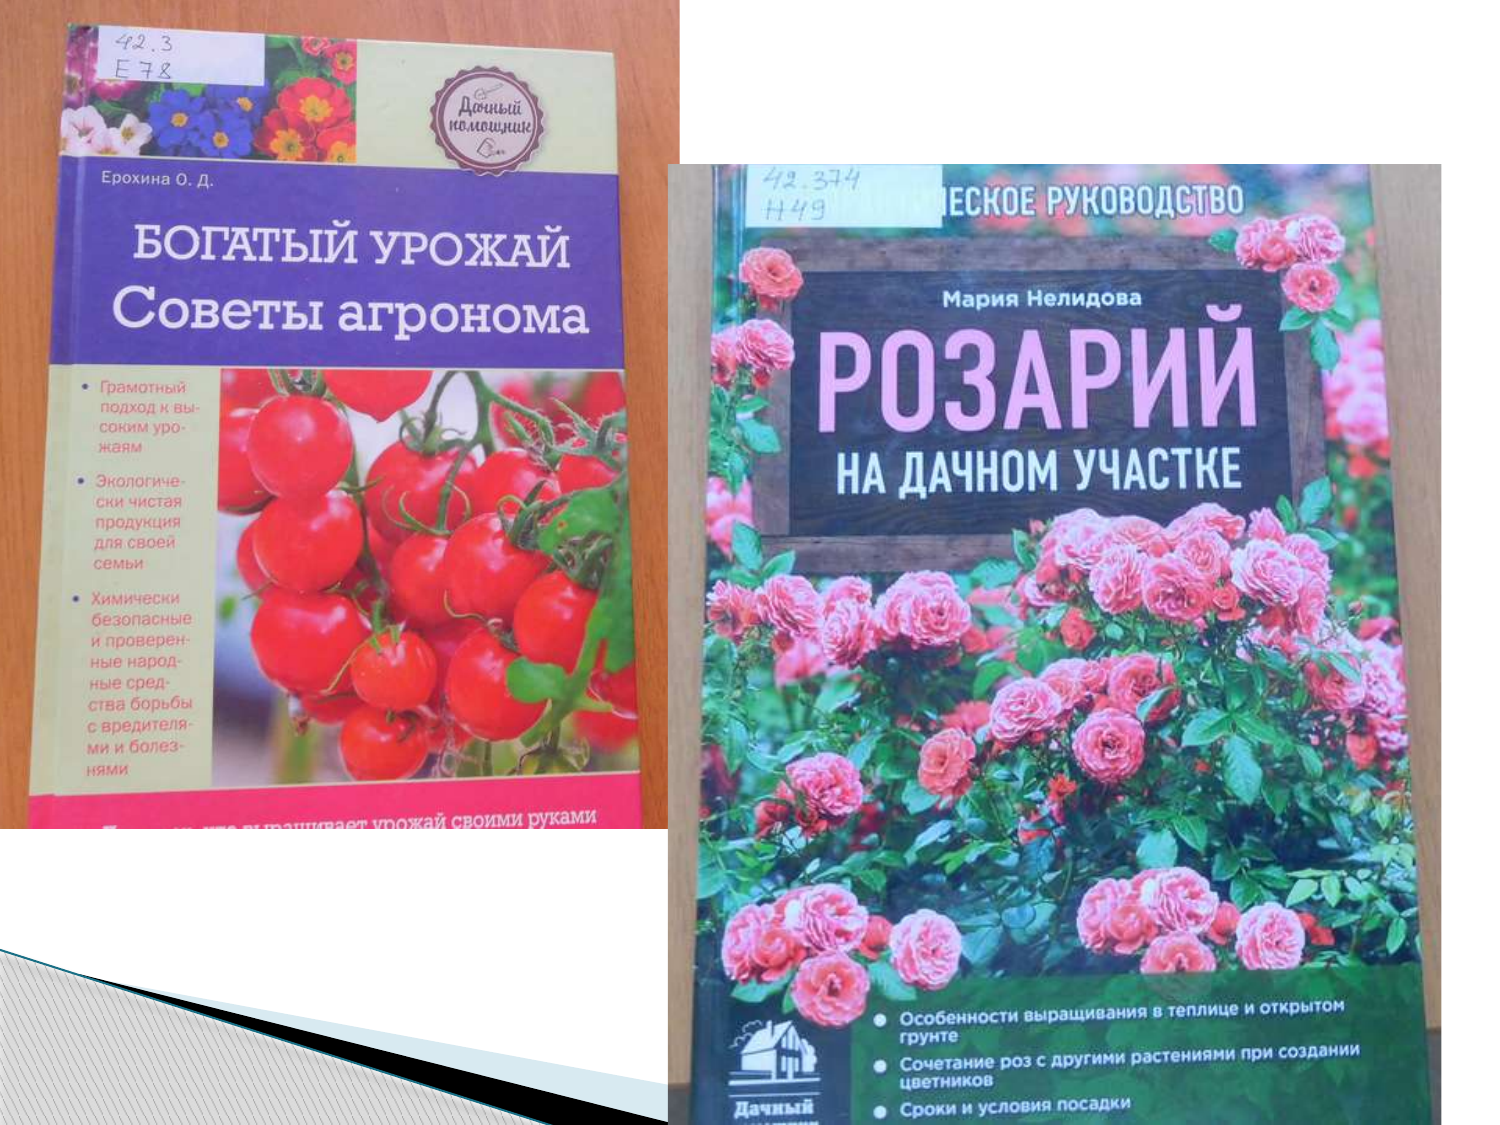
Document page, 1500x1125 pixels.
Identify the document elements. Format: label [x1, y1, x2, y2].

list [0, 0, 680, 829]
picture [667, 163, 1442, 1125]
